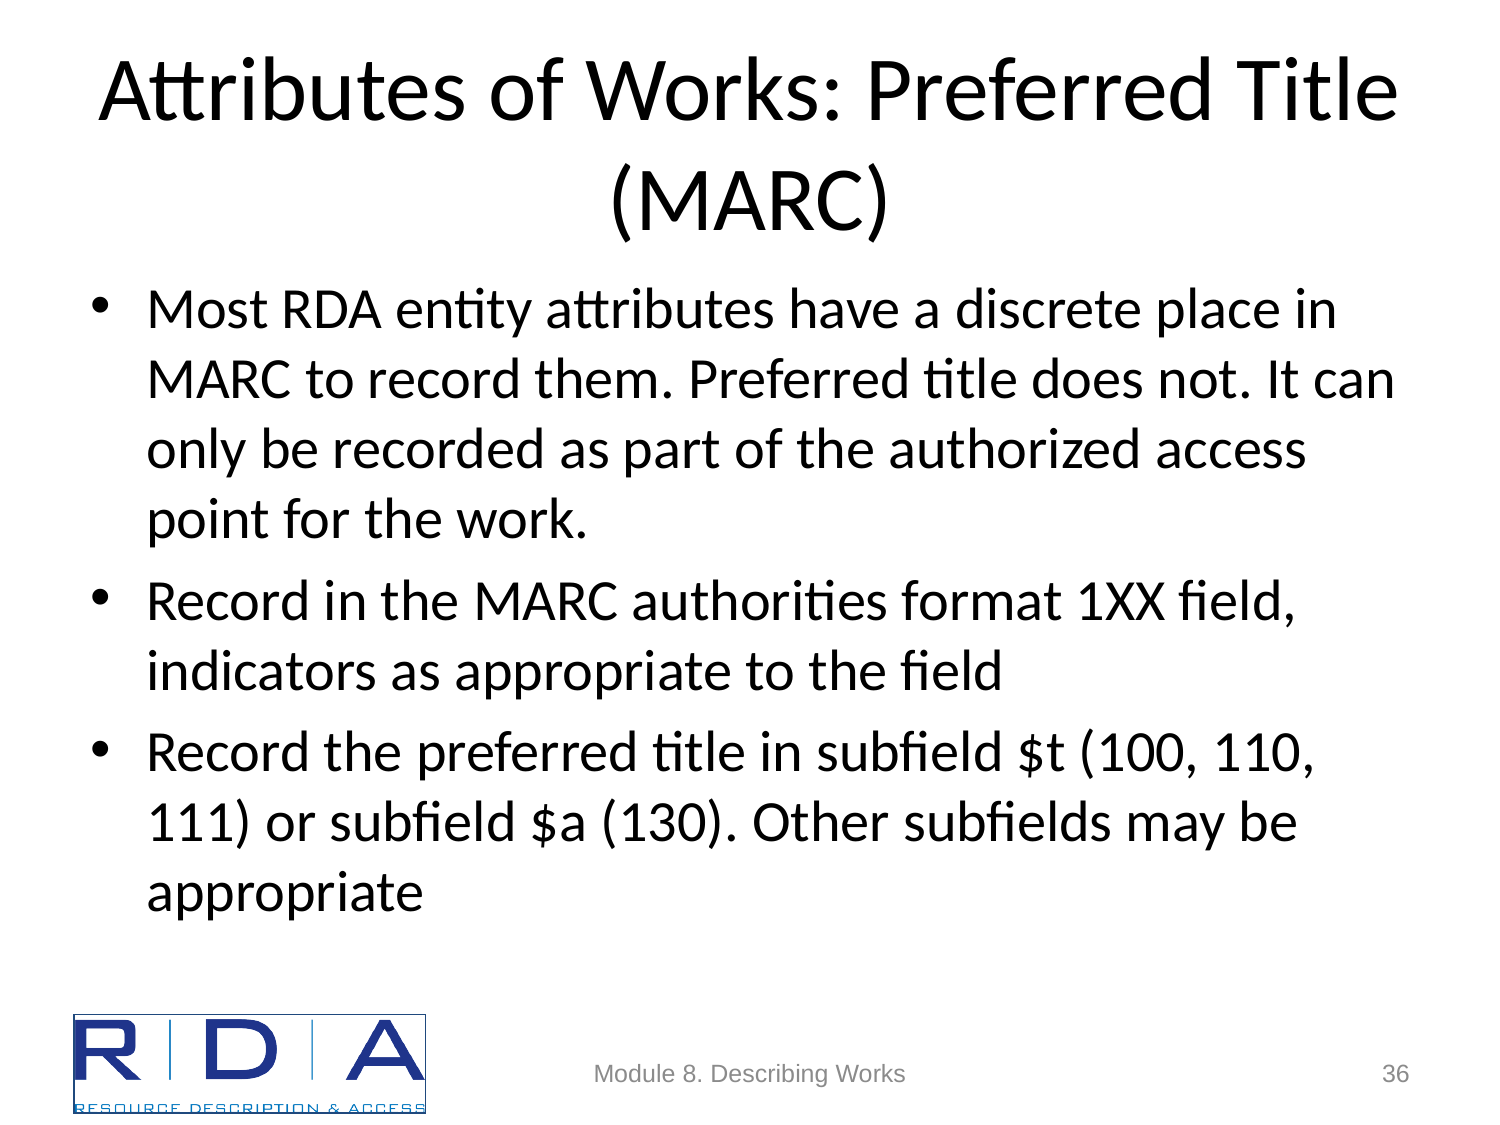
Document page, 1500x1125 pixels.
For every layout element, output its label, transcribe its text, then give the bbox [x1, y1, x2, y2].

title Attributes of Works: Preferred Title (MARC) [75, 45, 1425, 233]
list Most RDA entity attributes have a discrete place in MARC to record them. Preferred title does not. It can only be recorded as part of the authorized access point for the work. Record in the MARC authorities format 1XX field, indicators as appropriate to the field Record the preferred title in subfield $t (100, 110, 111) or subfield $a (130). Other subfields may be appropriate [75, 262, 1425, 1005]
footer Module 8. Describing Works [512, 1042, 988, 1103]
slide_number 36 [1074, 1042, 1425, 1103]
picture [75, 1015, 425, 1112]
